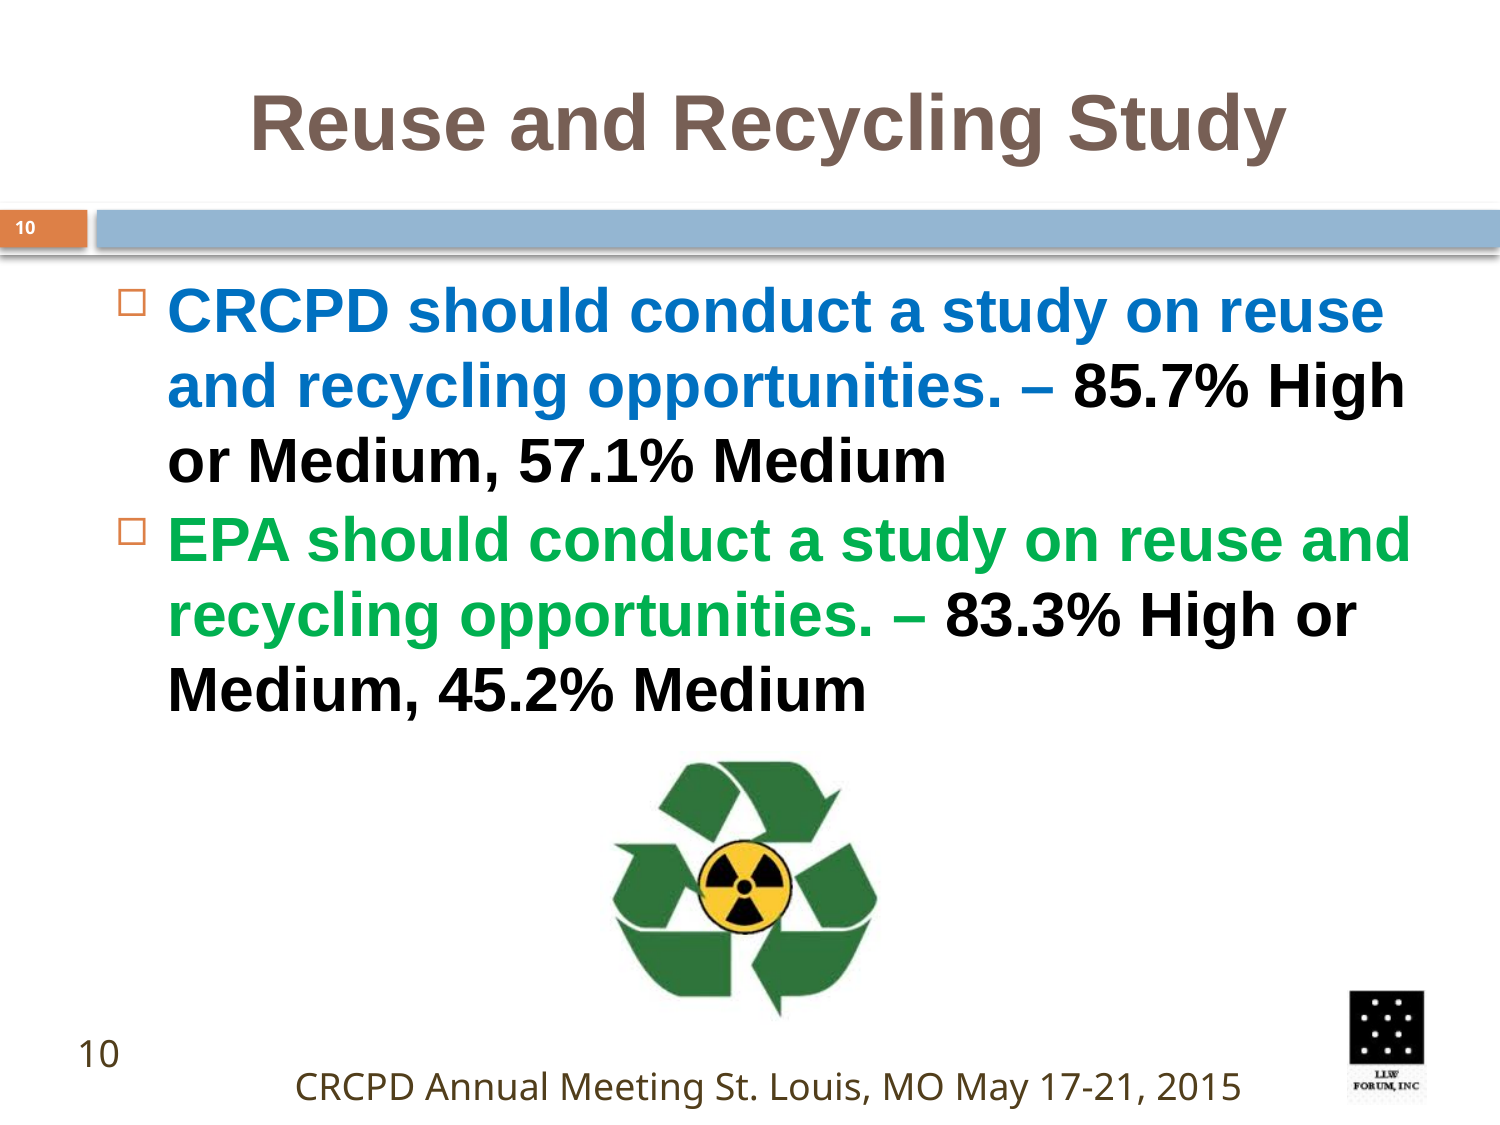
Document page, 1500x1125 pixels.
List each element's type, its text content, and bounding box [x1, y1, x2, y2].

slide_number 10 [0, 208, 88, 249]
text_box 10 [62, 1022, 138, 1083]
picture [1347, 1013, 1427, 1105]
title Reuse and Recycling Study [100, 37, 1438, 200]
picture [599, 750, 888, 1026]
list CRCPD should conduct a study on reuse and recycling opportunities. – 85.7% High or Medium, 57.1% Medium EPA should conduct a study on reuse and recycling opportunities. – 83.3% High or Medium, 45.2% Medium [100, 262, 1438, 1013]
text_box CRCPD Annual Meeting St. Louis, MO May 17-21, 2015 [274, 1055, 1263, 1116]
